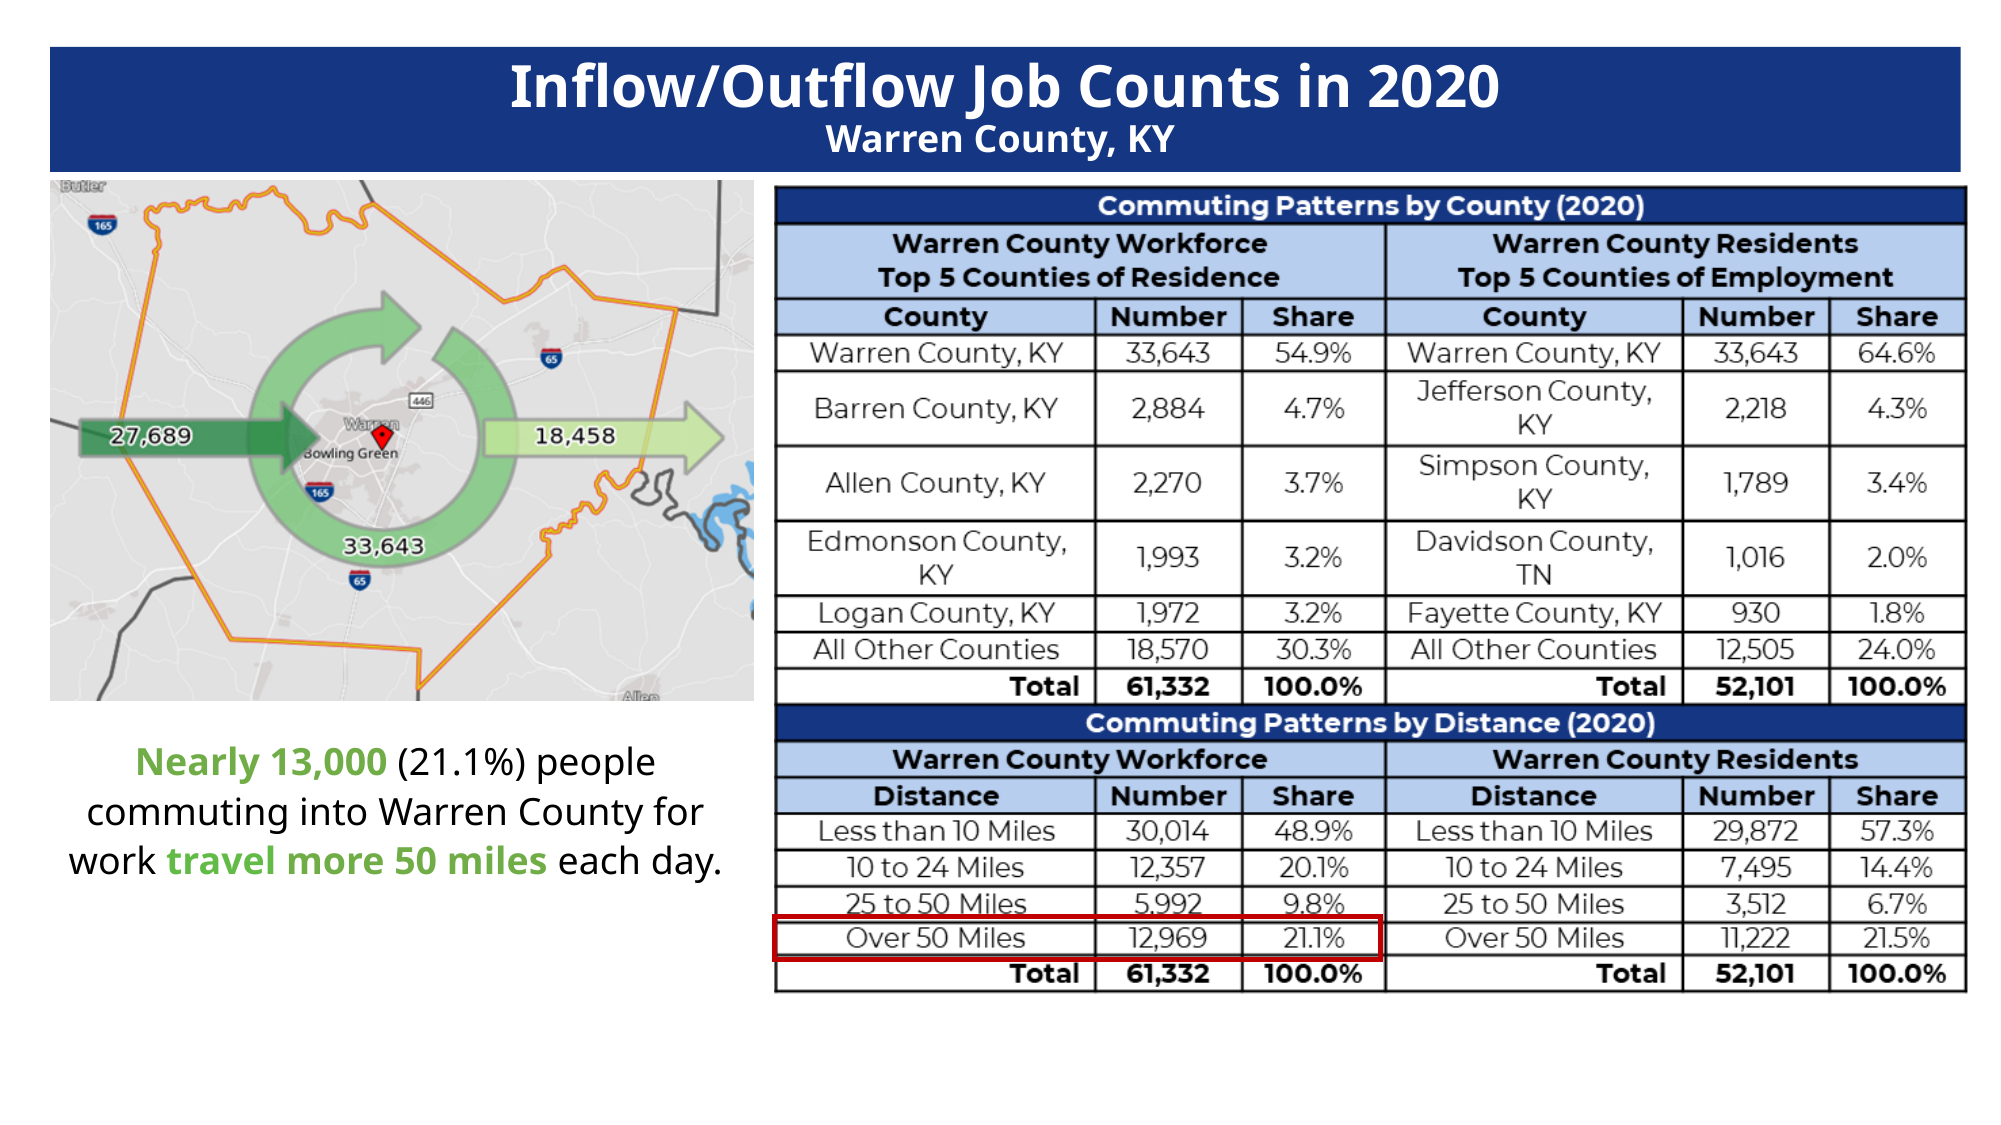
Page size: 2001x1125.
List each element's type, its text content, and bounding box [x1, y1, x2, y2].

picture [49, 179, 754, 701]
picture [774, 179, 1969, 1007]
text_box Nearly 13,000 (21.1%) people commuting into Warren County for work travel more 50 miles each day. [38, 726, 753, 1125]
text_box Inflow/Outflow Job Counts in 2020 Warren County, KY [50, 46, 1961, 172]
